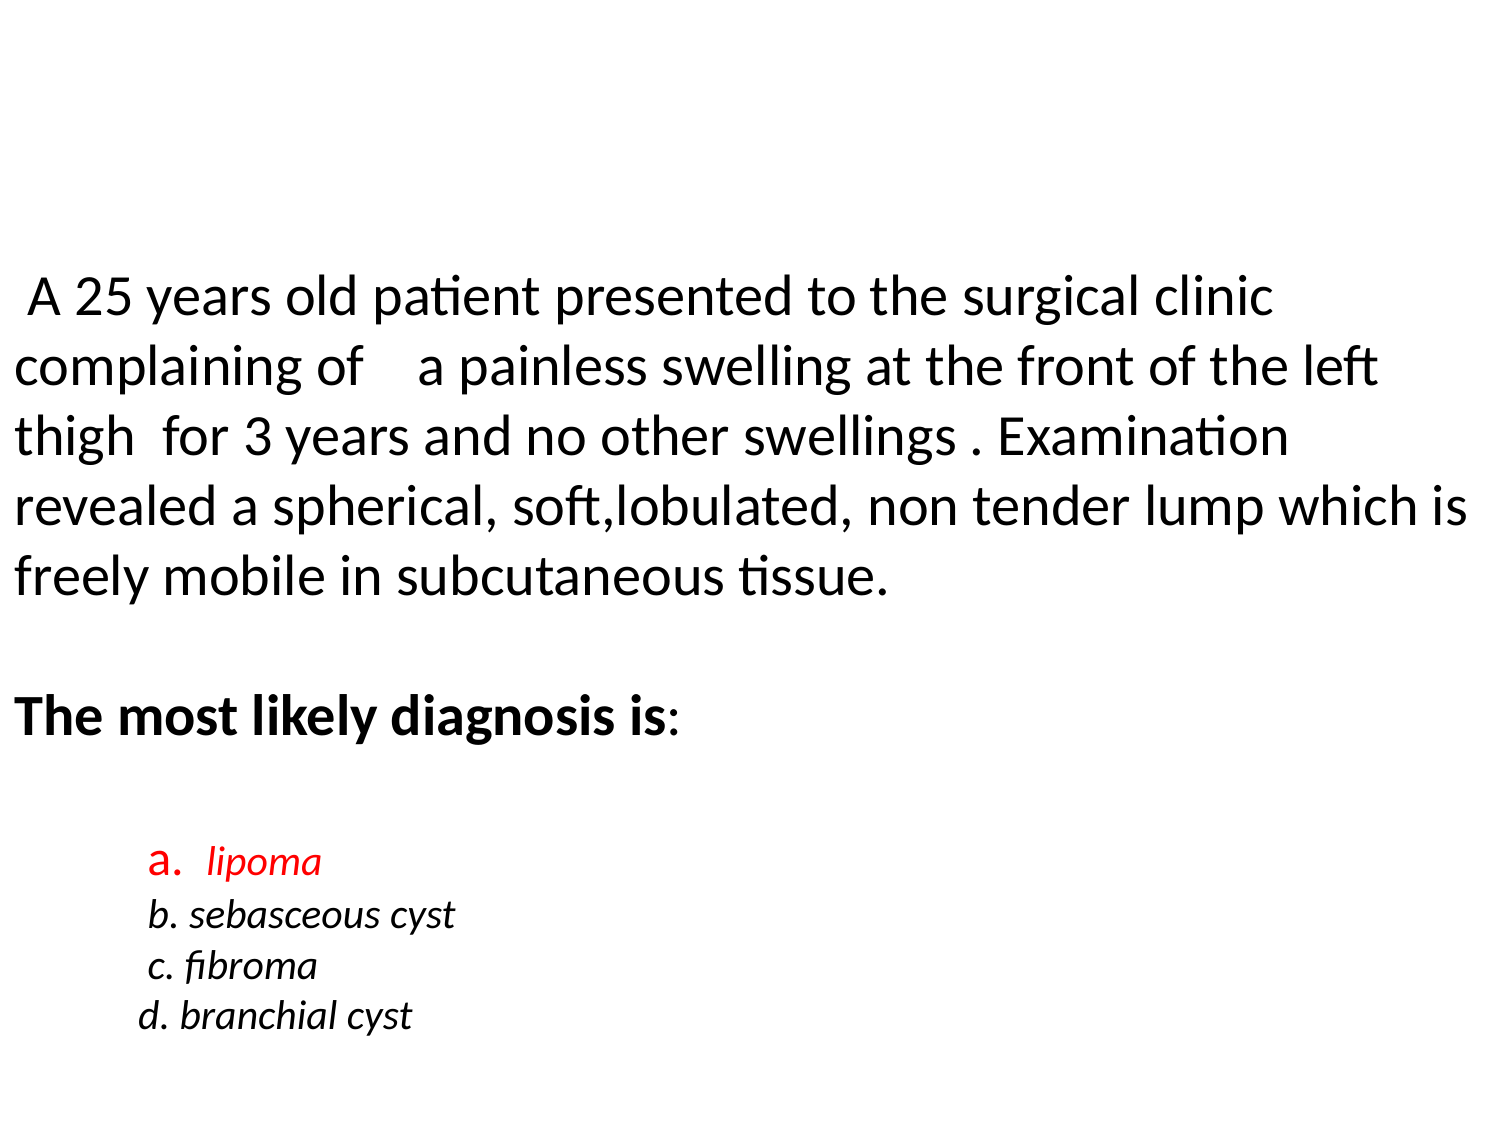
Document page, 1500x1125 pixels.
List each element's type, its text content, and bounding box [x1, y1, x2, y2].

text_box A 25 years old patient presented to the surgical clinic complaining of a painless swelling at the front of the left thigh for 3 years and no other swellings . Examination revealed a spherical, soft,lobulated, non tender lump which is freely mobile in subcutaneous tissue. The most likely diagnosis is: a. lipoma b. sebasceous cyst c. fibroma d. branchial cyst [0, 110, 1500, 1045]
